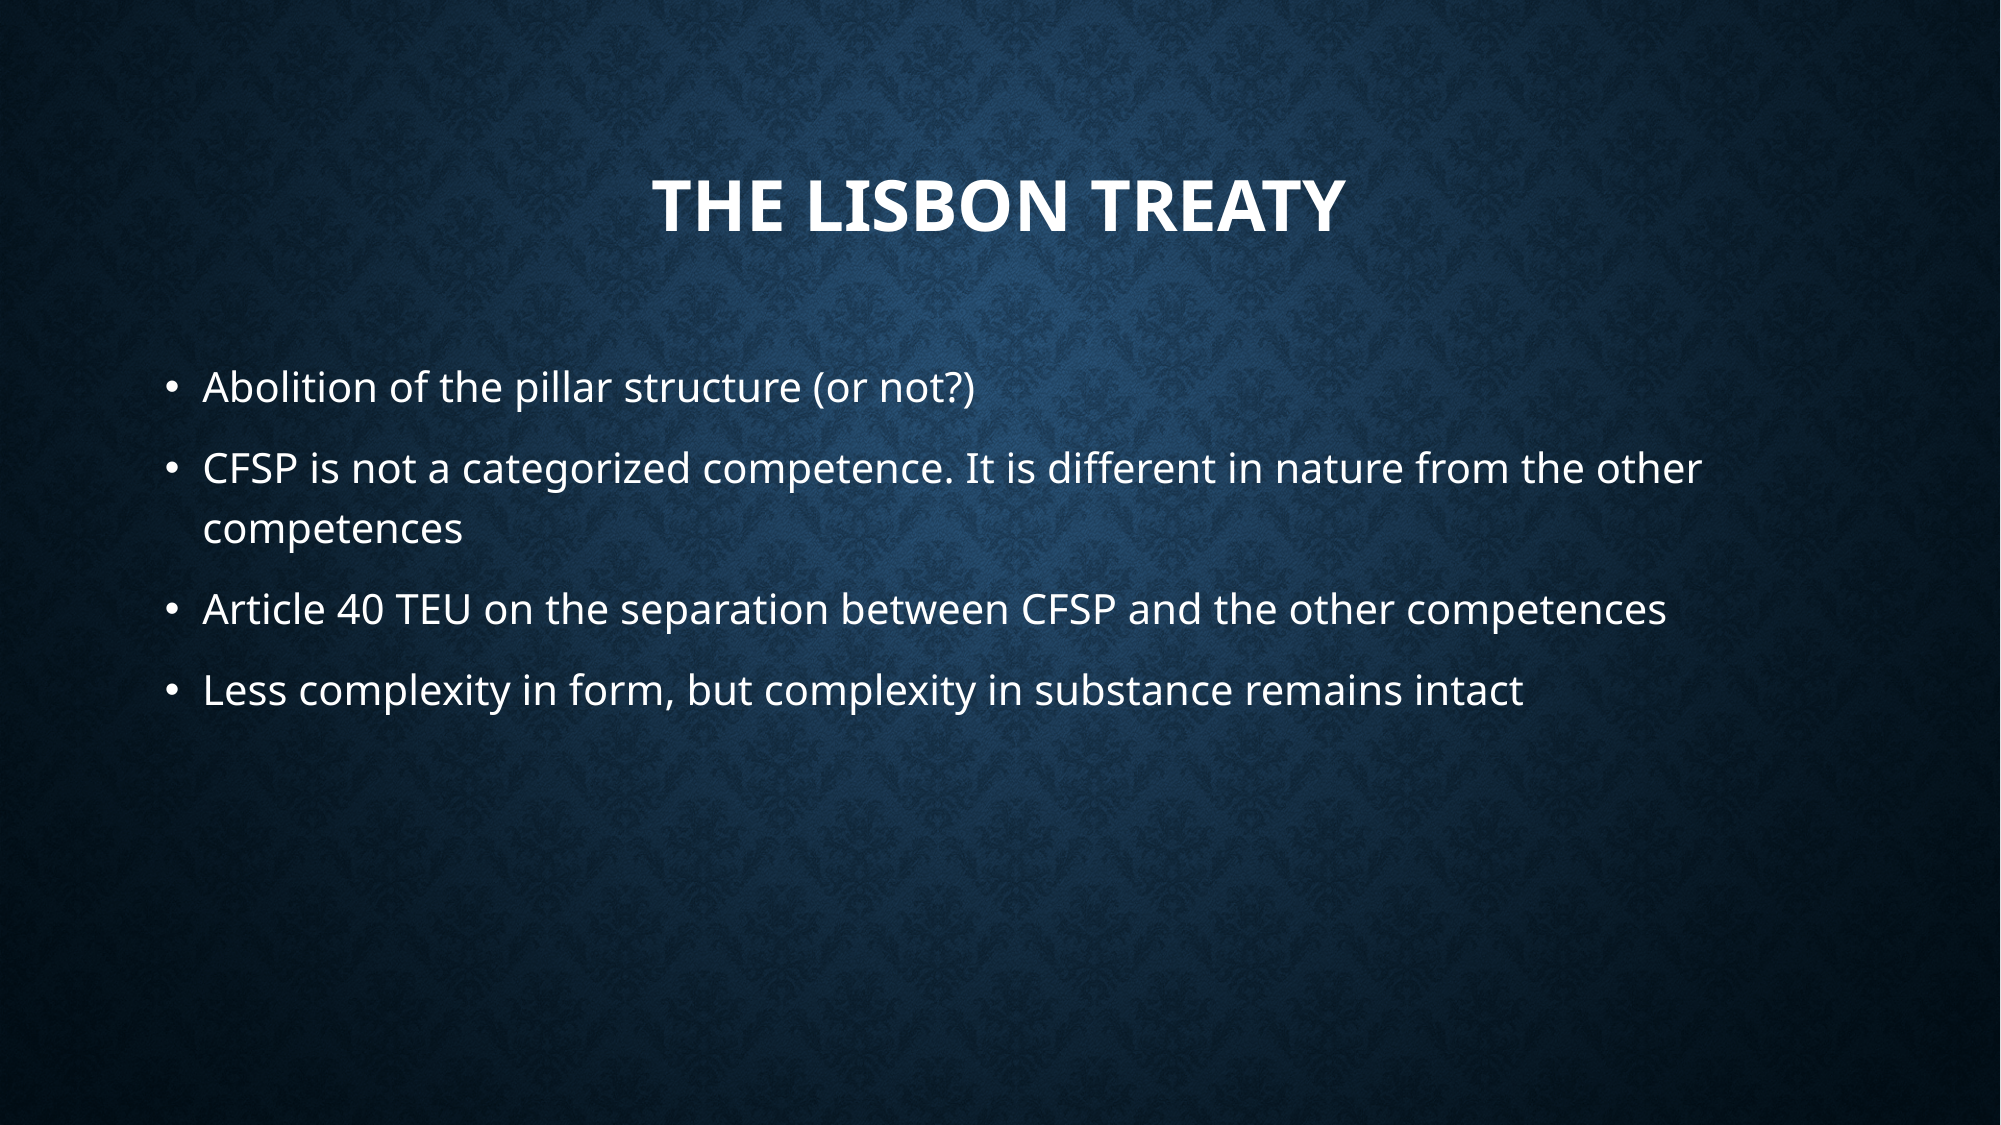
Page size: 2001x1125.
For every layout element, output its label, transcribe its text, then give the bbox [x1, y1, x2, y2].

title The Lisbon Treaty [149, 99, 1849, 318]
list Abolition of the pillar structure (or not?) CFSP is not a categorized competence. It is different in nature from the other competences Article 40 TEU on the separation between CFSP and the other competences Less complexity in form, but complexity in substance remains intact [149, 343, 1849, 950]
